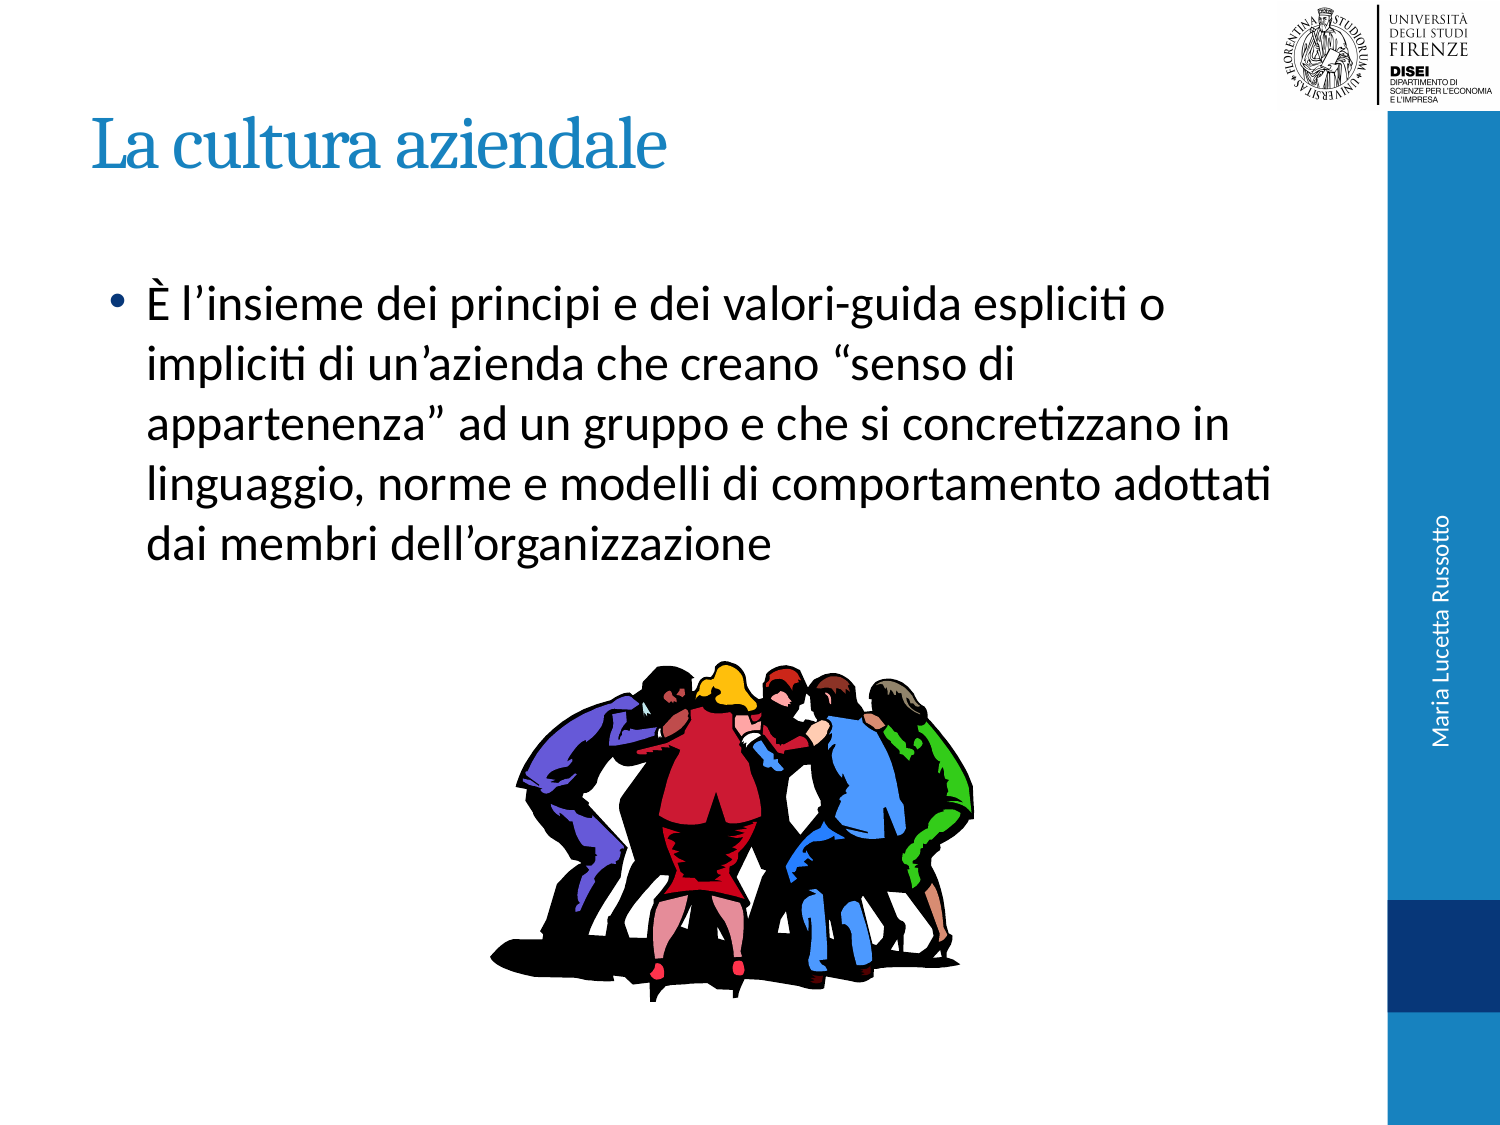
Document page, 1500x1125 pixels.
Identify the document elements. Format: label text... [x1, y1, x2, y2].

footer Maria Lucetta Russotto [1408, 500, 1469, 889]
picture [1277, 1, 1500, 111]
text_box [489, 656, 975, 1003]
list È l’insieme dei principi e dei valori-guida espliciti o impliciti di un’azienda che creano “senso di appartenenza” ad un gruppo e che si concretizzano in linguaggio, norme e modelli di comportamento adottati dai membri dell’organizzazione [75, 262, 1325, 1050]
title La cultura aziendale [75, 45, 1325, 233]
